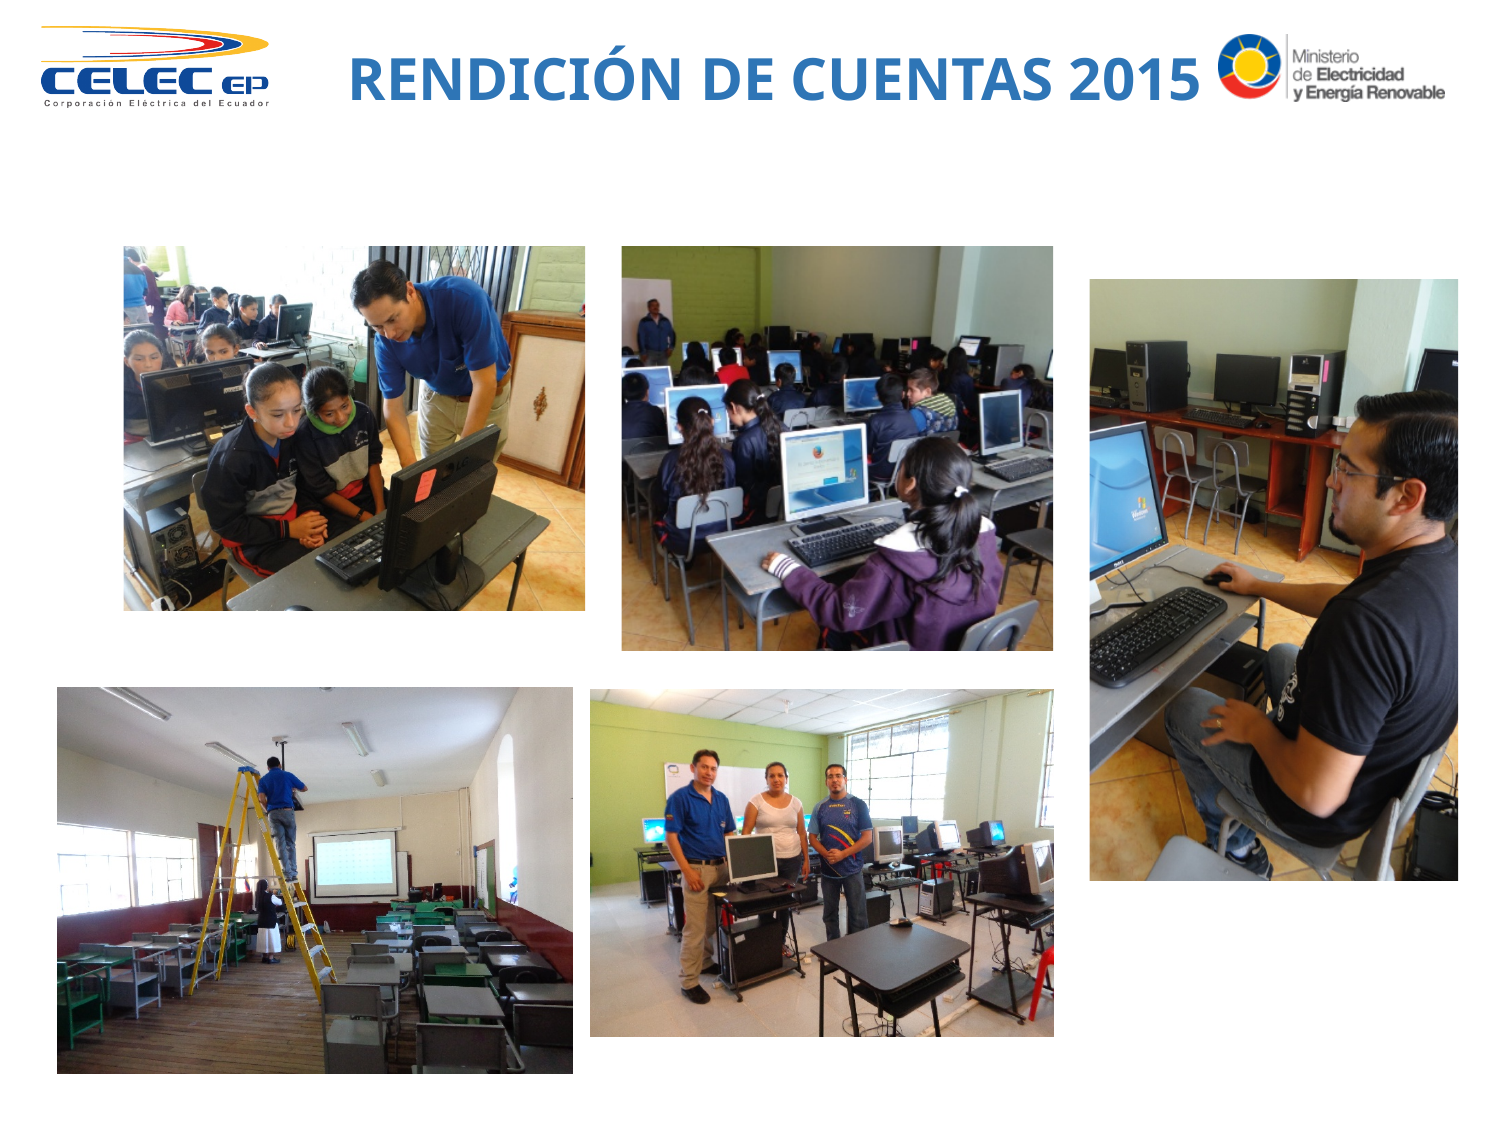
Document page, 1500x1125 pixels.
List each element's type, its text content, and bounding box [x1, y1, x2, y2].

picture [123, 246, 586, 611]
picture [1218, 34, 1445, 102]
text_box RENDICIÓN DE CUENTAS 2015 [332, 34, 1219, 120]
picture [590, 689, 1054, 1037]
picture [1089, 279, 1459, 881]
picture [621, 246, 1054, 651]
picture [41, 26, 269, 108]
picture [57, 687, 573, 1074]
